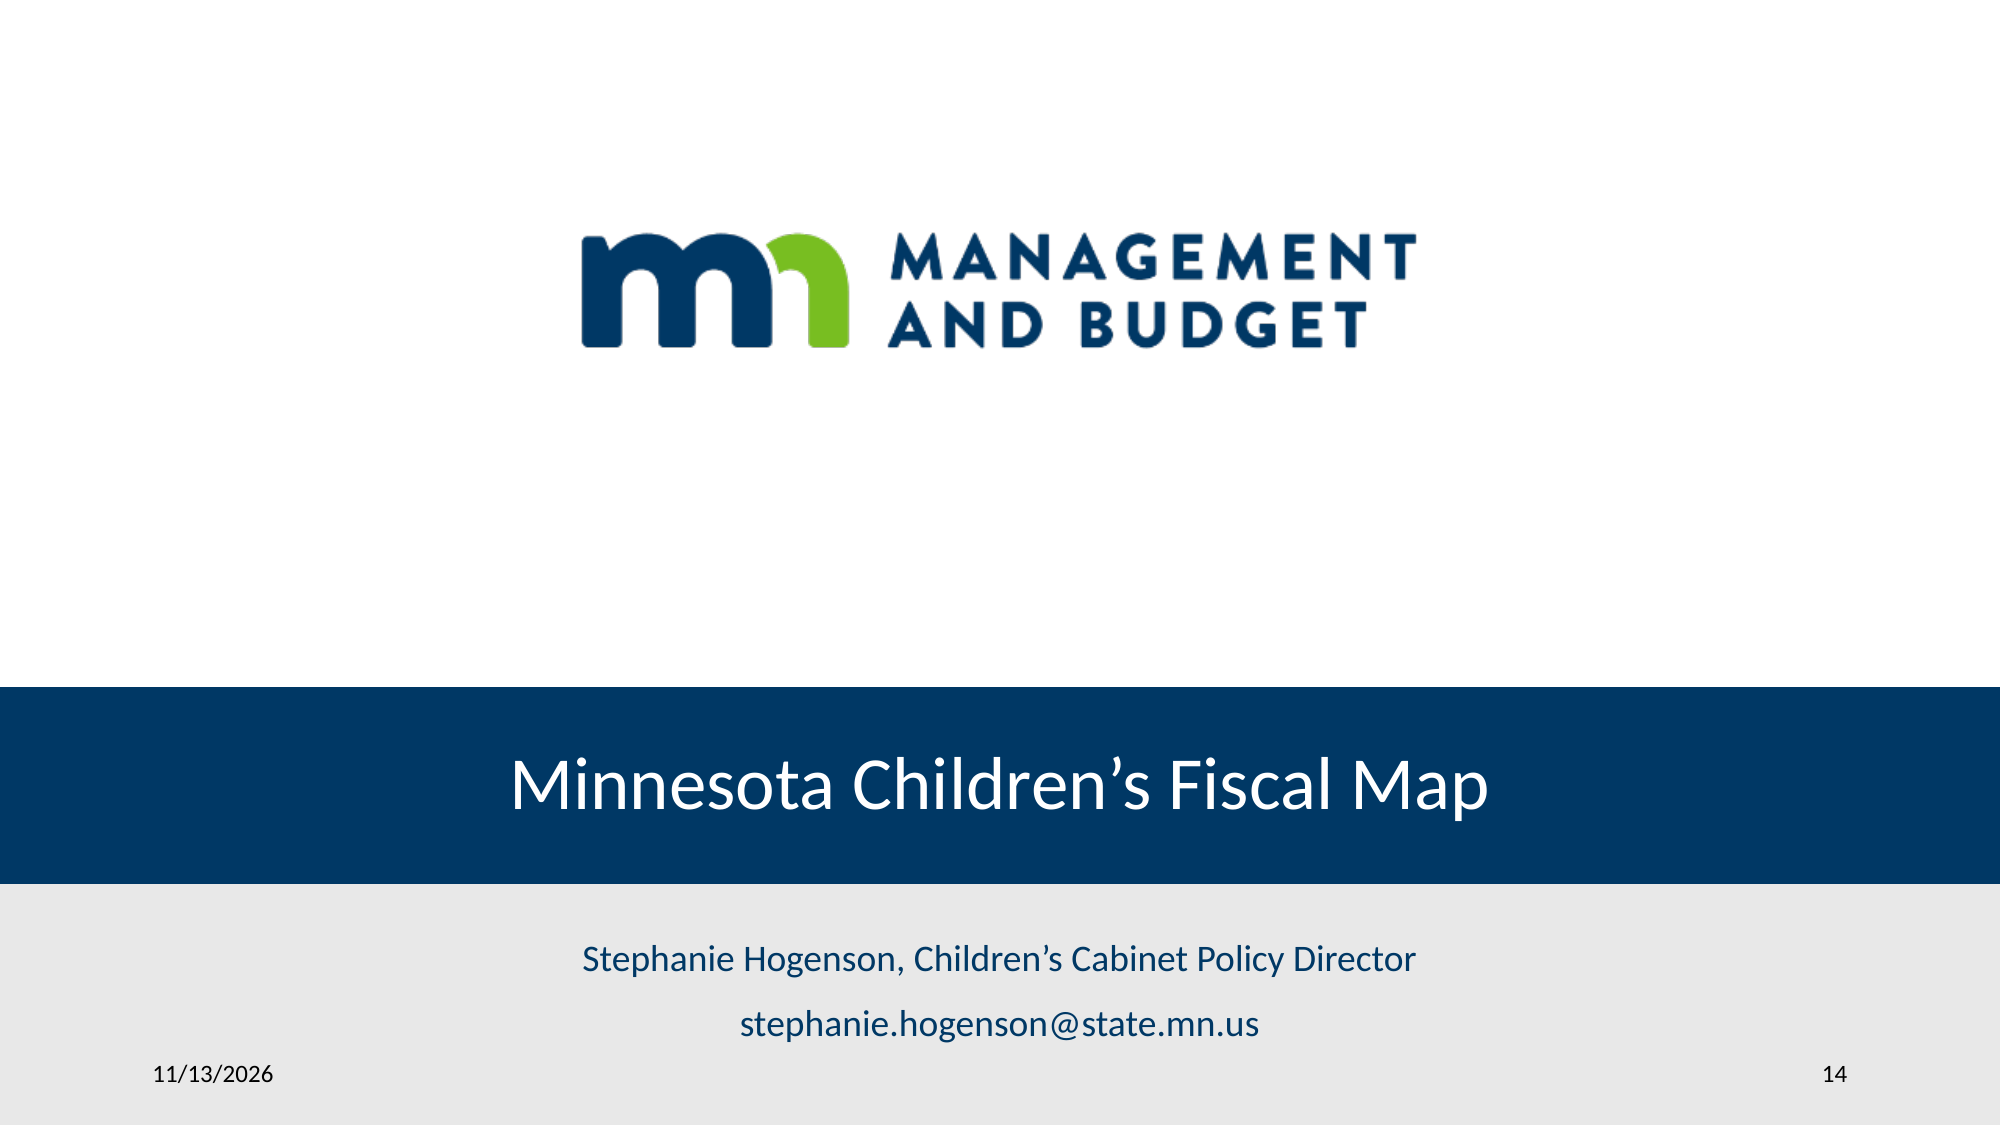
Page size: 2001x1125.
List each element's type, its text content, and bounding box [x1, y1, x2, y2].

picture [579, 230, 1421, 462]
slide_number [137, 1042, 361, 1103]
title Minnesota Children’s Fiscal Map [0, 687, 2000, 884]
list Stephanie Hogenson, Children’s Cabinet Policy Director stephanie.hogenson@state.mn.us [459, 925, 1541, 1075]
slide_number 14 [1622, 1042, 1863, 1103]
